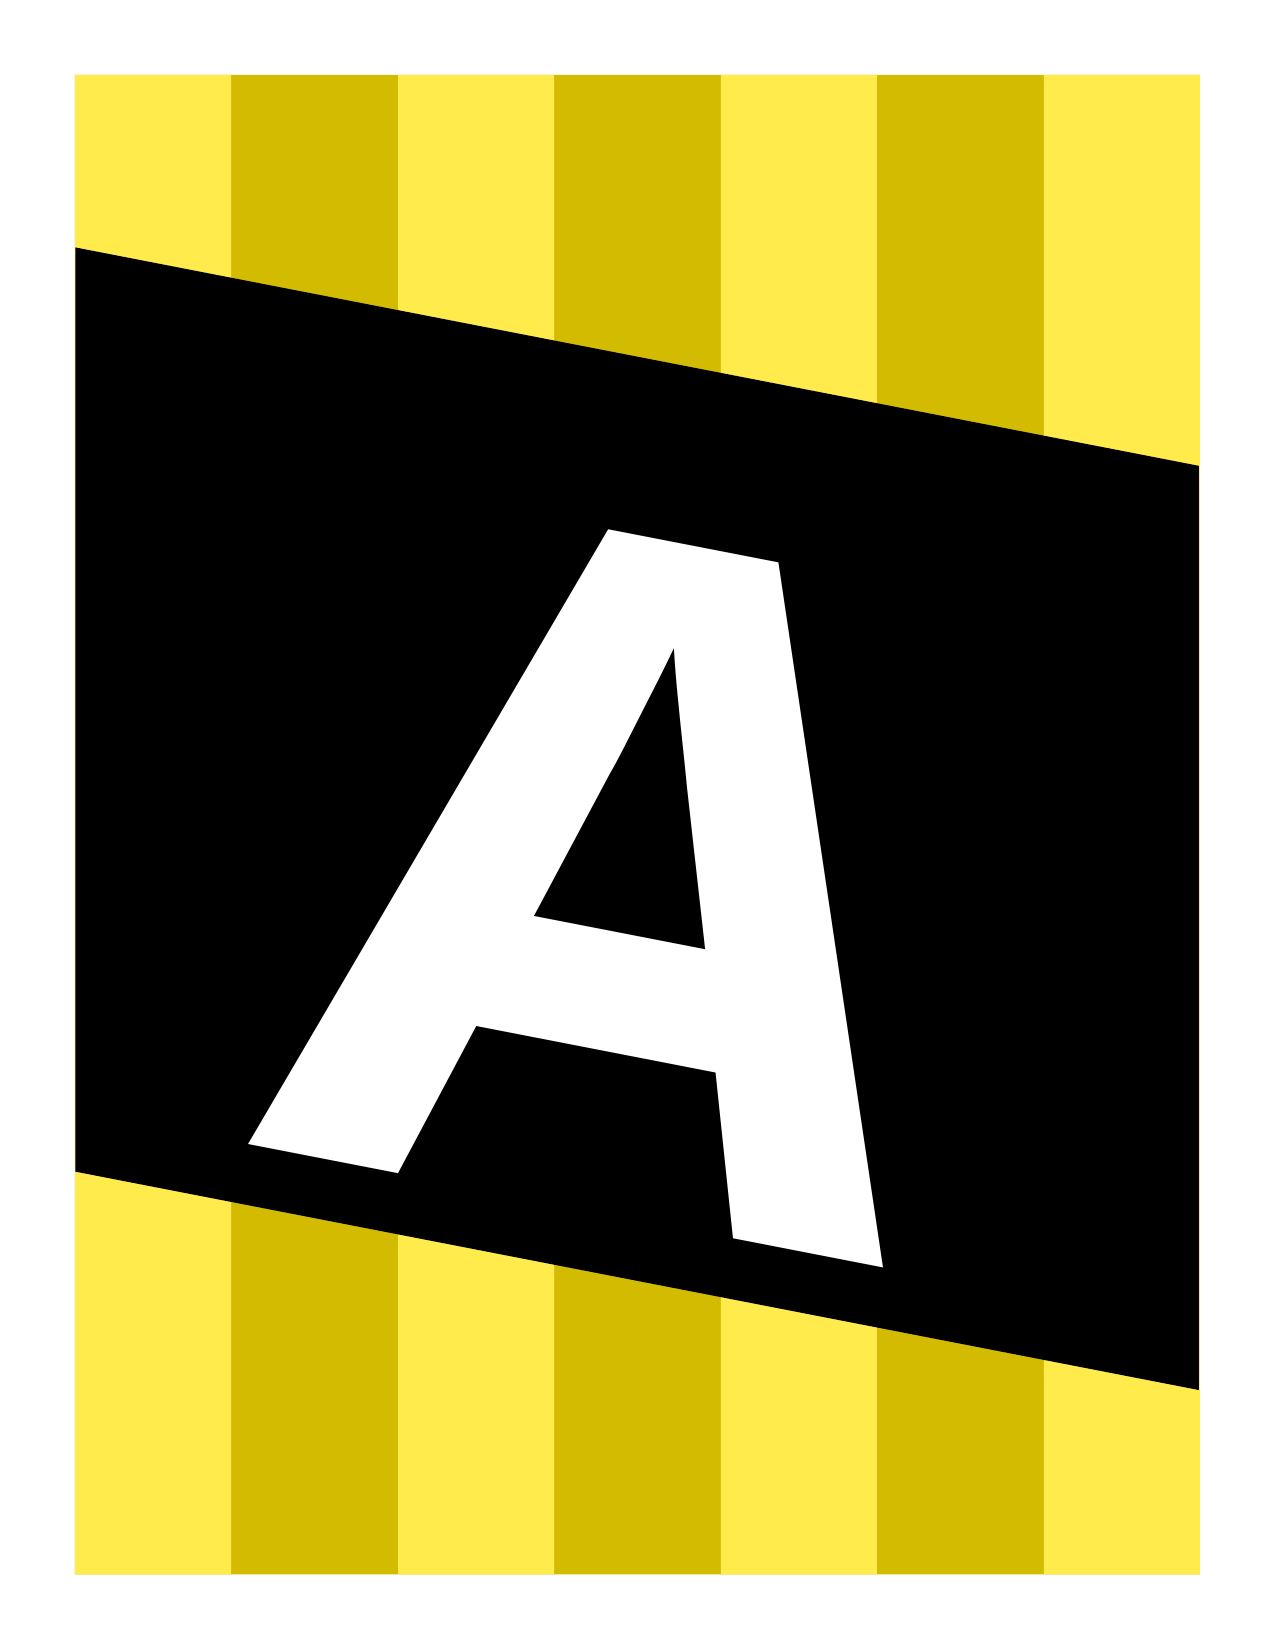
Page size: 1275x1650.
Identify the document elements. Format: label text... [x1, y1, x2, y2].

title a [22, 225, 1253, 1451]
